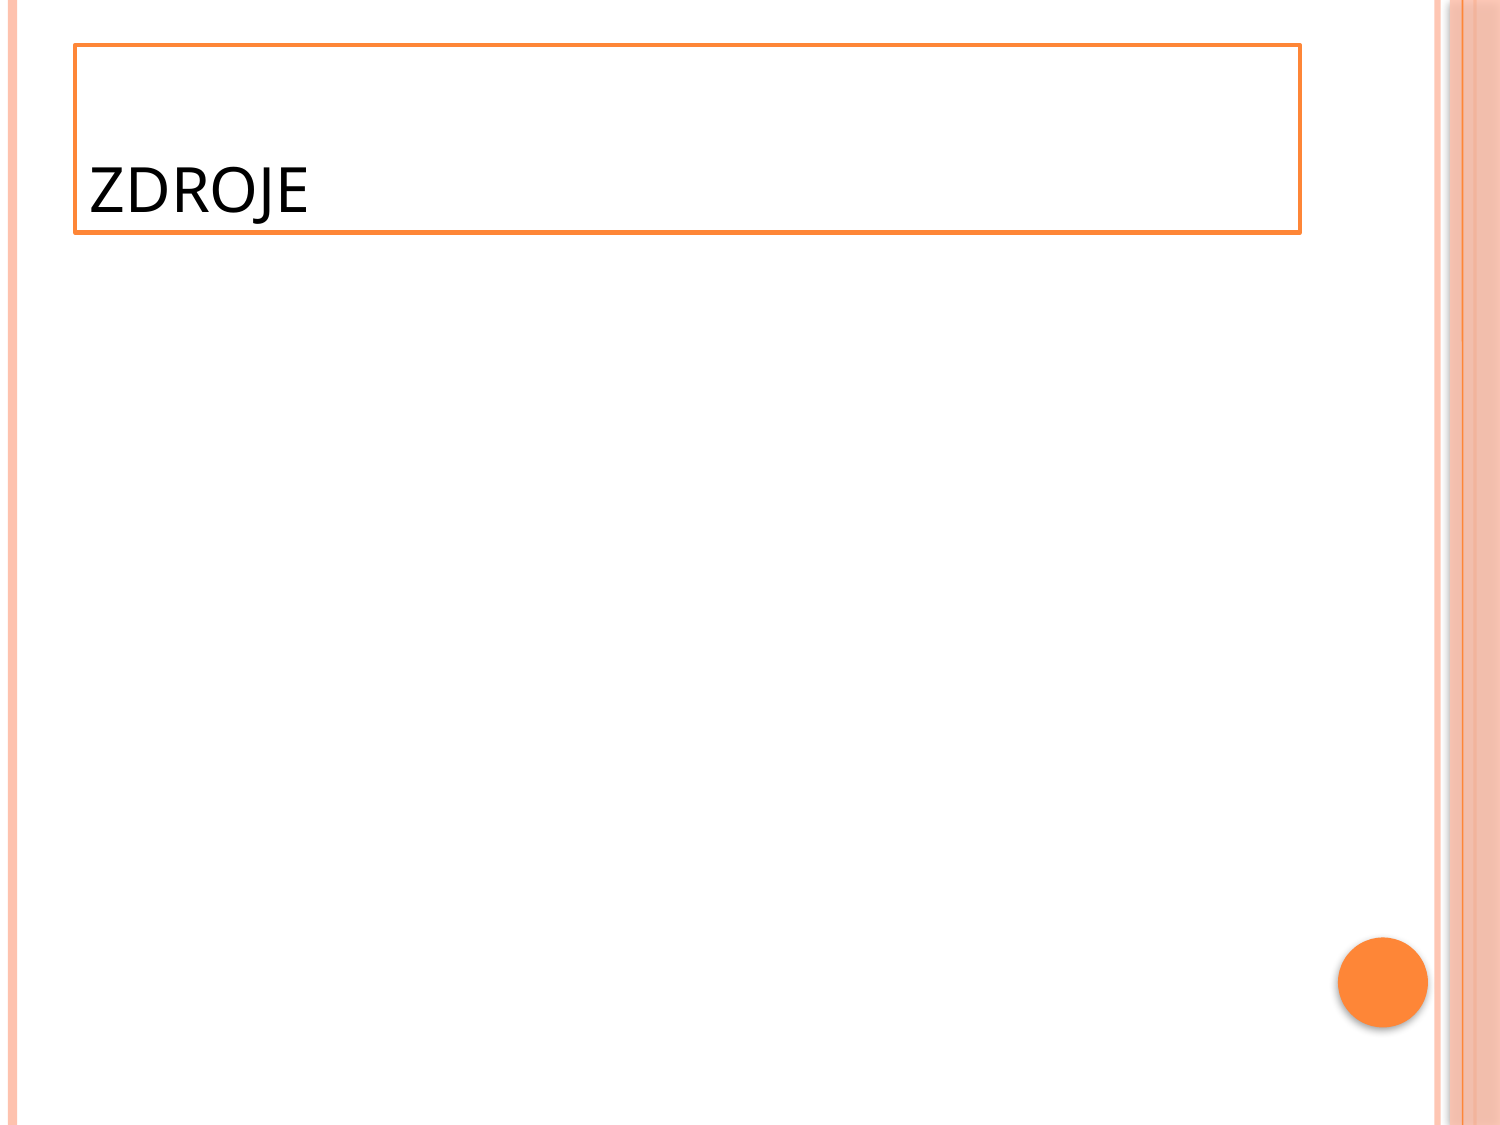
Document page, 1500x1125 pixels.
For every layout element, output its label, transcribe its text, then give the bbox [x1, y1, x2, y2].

title Zdroje [73, 43, 1302, 235]
